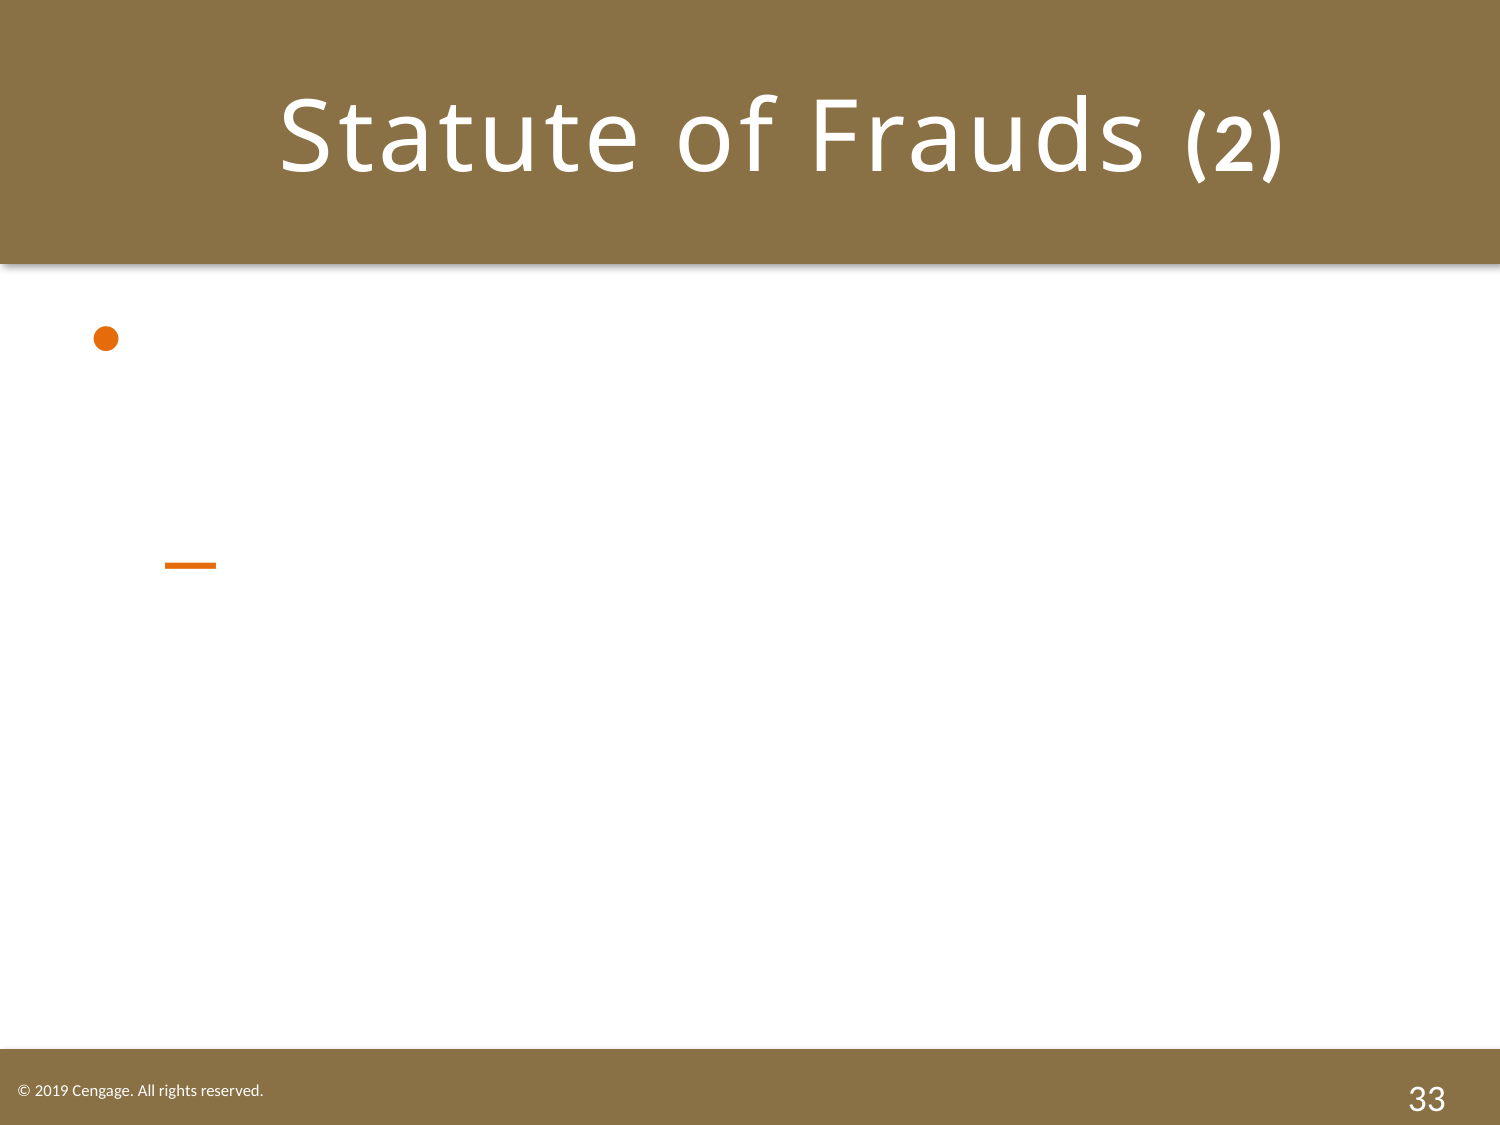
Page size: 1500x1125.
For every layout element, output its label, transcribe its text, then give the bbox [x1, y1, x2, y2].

list Written Confirmation between Merchants. After oral agreement, one party sends signed written confirmation to the other merchant. [75, 275, 1425, 1018]
slide_number 33 [1110, 1074, 1461, 1119]
title LO4 Statute of Frauds (2) [0, 0, 1500, 264]
